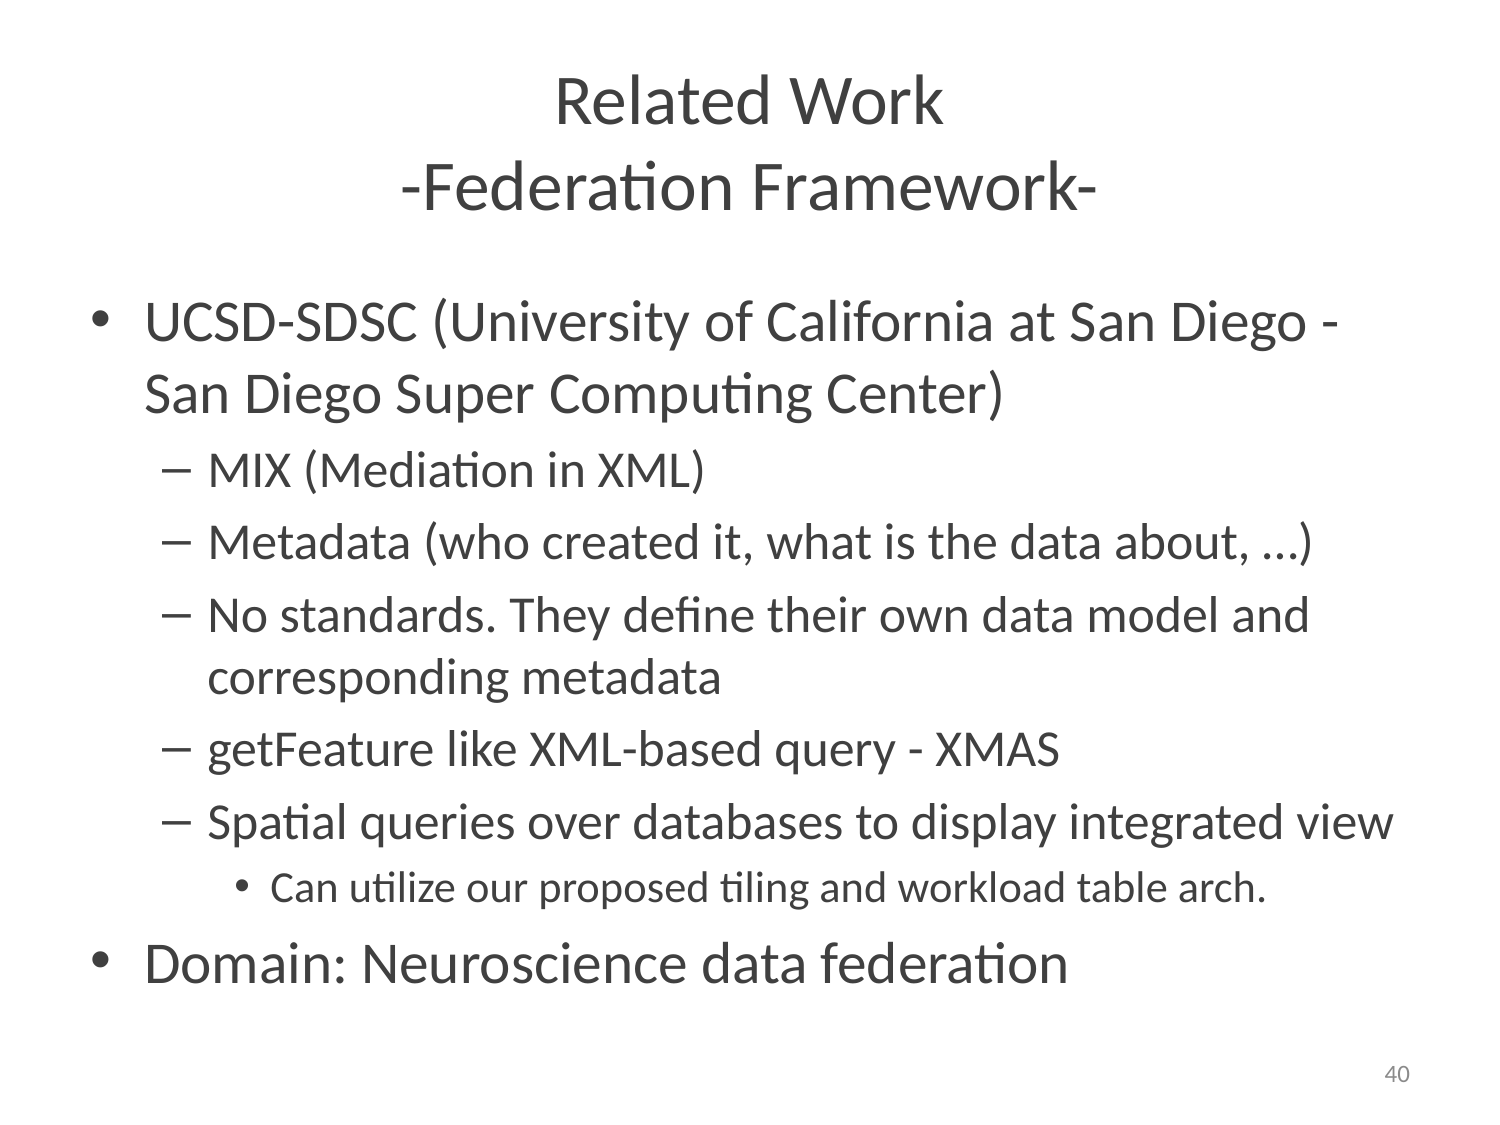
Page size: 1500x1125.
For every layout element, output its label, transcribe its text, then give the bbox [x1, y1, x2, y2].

slide_number 40 [1074, 1042, 1425, 1103]
title Related Work -Federation Framework- [75, 45, 1425, 233]
list UCSD-SDSC (University of California at San Diego - San Diego Super Computing Center) MIX (Mediation in XML) Metadata (who created it, what is the data about, …) No standards. They define their own data model and corresponding metadata getFeature like XML-based query - XMAS Spatial queries over databases to display integrated view Can utilize our proposed tiling and workload table arch. Domain: Neuroscience data federation [75, 275, 1425, 1050]
